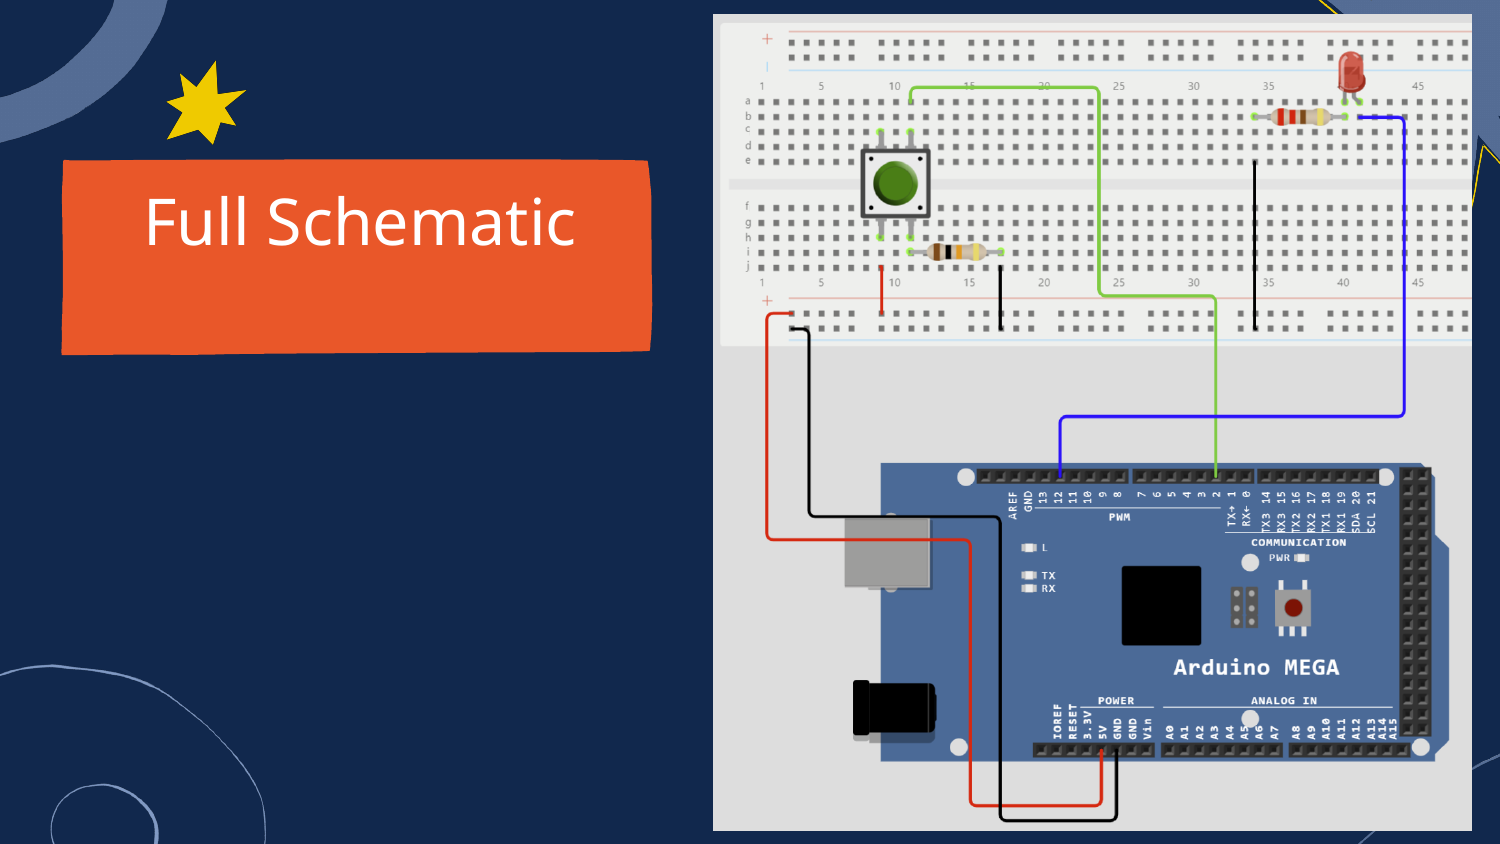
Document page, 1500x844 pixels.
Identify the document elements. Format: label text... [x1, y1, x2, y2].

picture [0, 621, 310, 844]
text_box Full Schematic [71, 175, 649, 259]
picture [0, 0, 247, 158]
text_box [61, 159, 653, 356]
picture [713, 0, 1500, 844]
